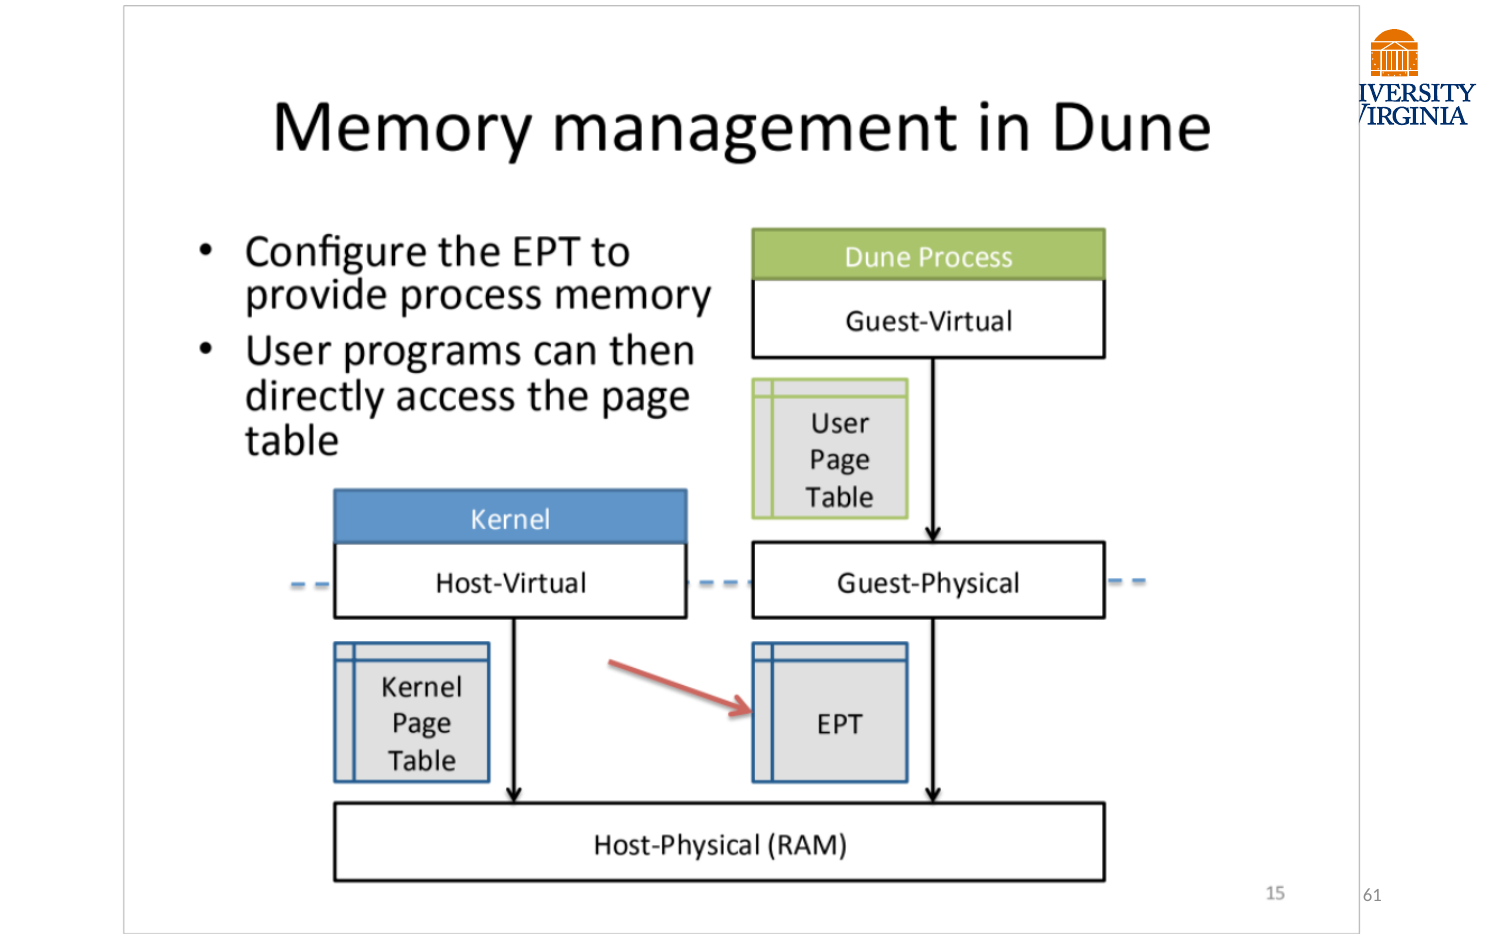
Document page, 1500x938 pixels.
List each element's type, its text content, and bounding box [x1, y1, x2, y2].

picture [248, 0, 1231, 938]
slide_number 61 [1231, 868, 1397, 919]
